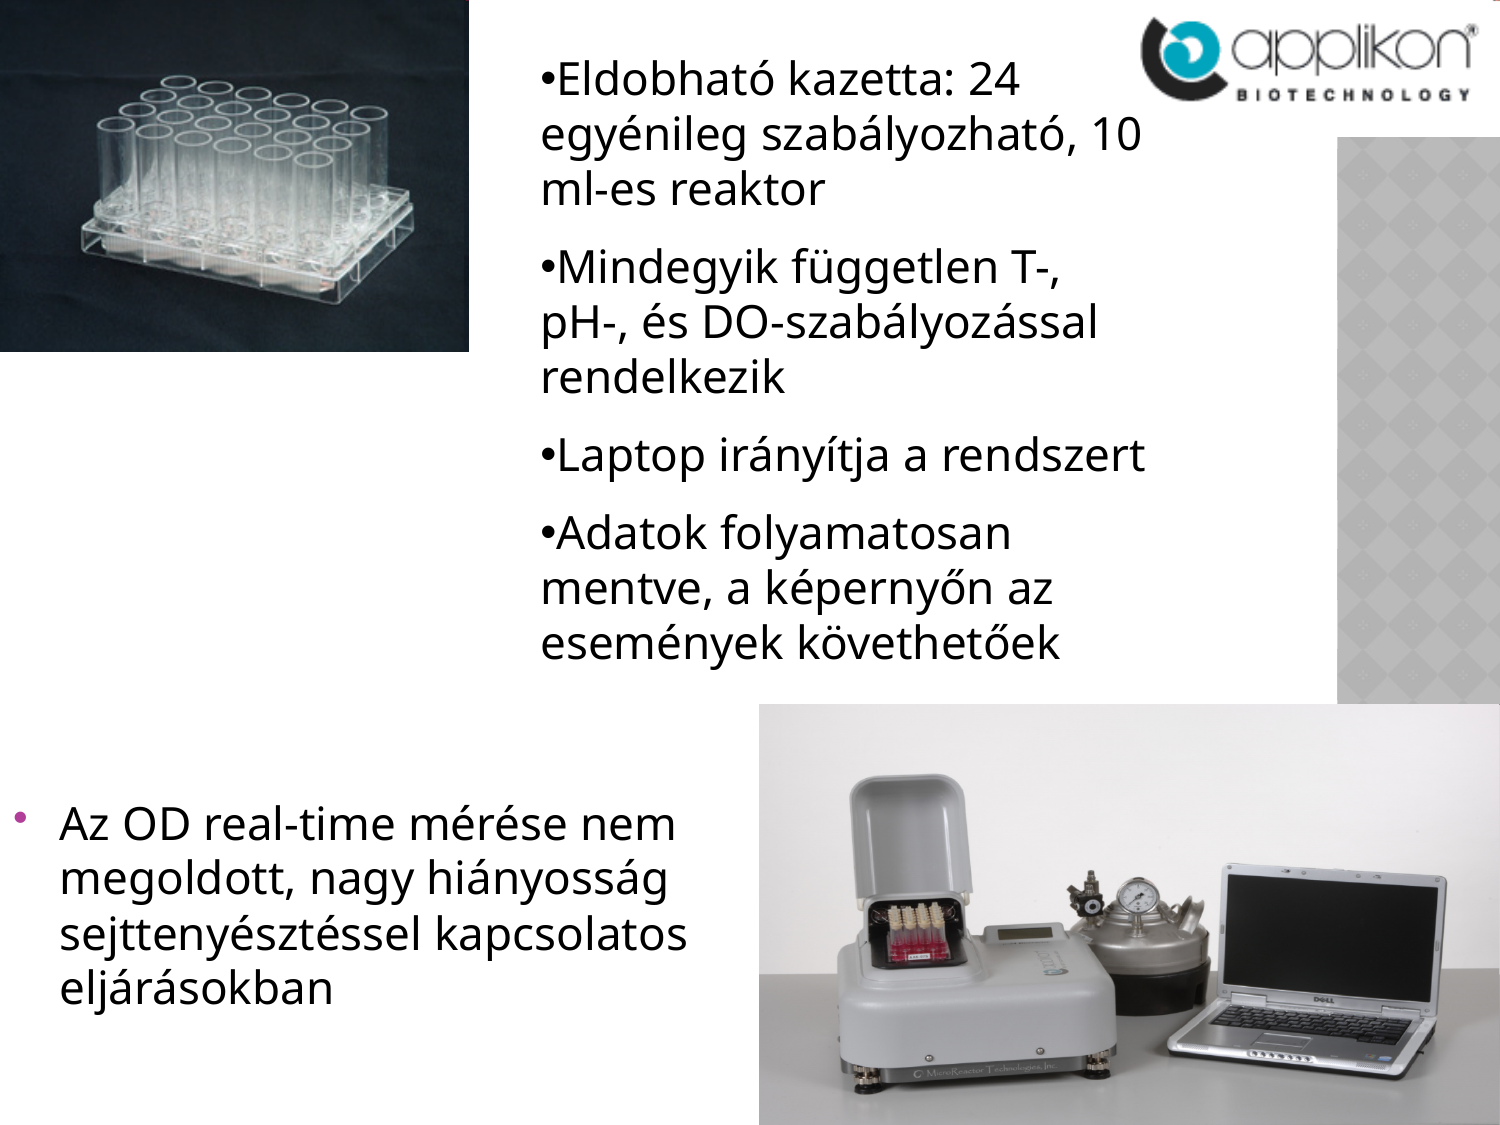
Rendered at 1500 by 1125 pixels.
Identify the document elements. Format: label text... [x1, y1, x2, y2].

list Az OD real-time mérése nem megoldott, nagy hiányosság sejttenyésztéssel kapcsolatos eljárásokban [0, 786, 715, 1125]
picture [0, 0, 470, 352]
text_box Eldobható kazetta: 24 egyénileg szabályozható, 10 ml-es reaktor Mindegyik független T-, pH-, és DO-szabályozással rendelkezik Laptop irányítja a rendszert Adatok folyamatosan mentve, a képernyőn az események követhetőek [525, 42, 1176, 721]
picture [759, 703, 1500, 1125]
picture [1139, 0, 1500, 138]
